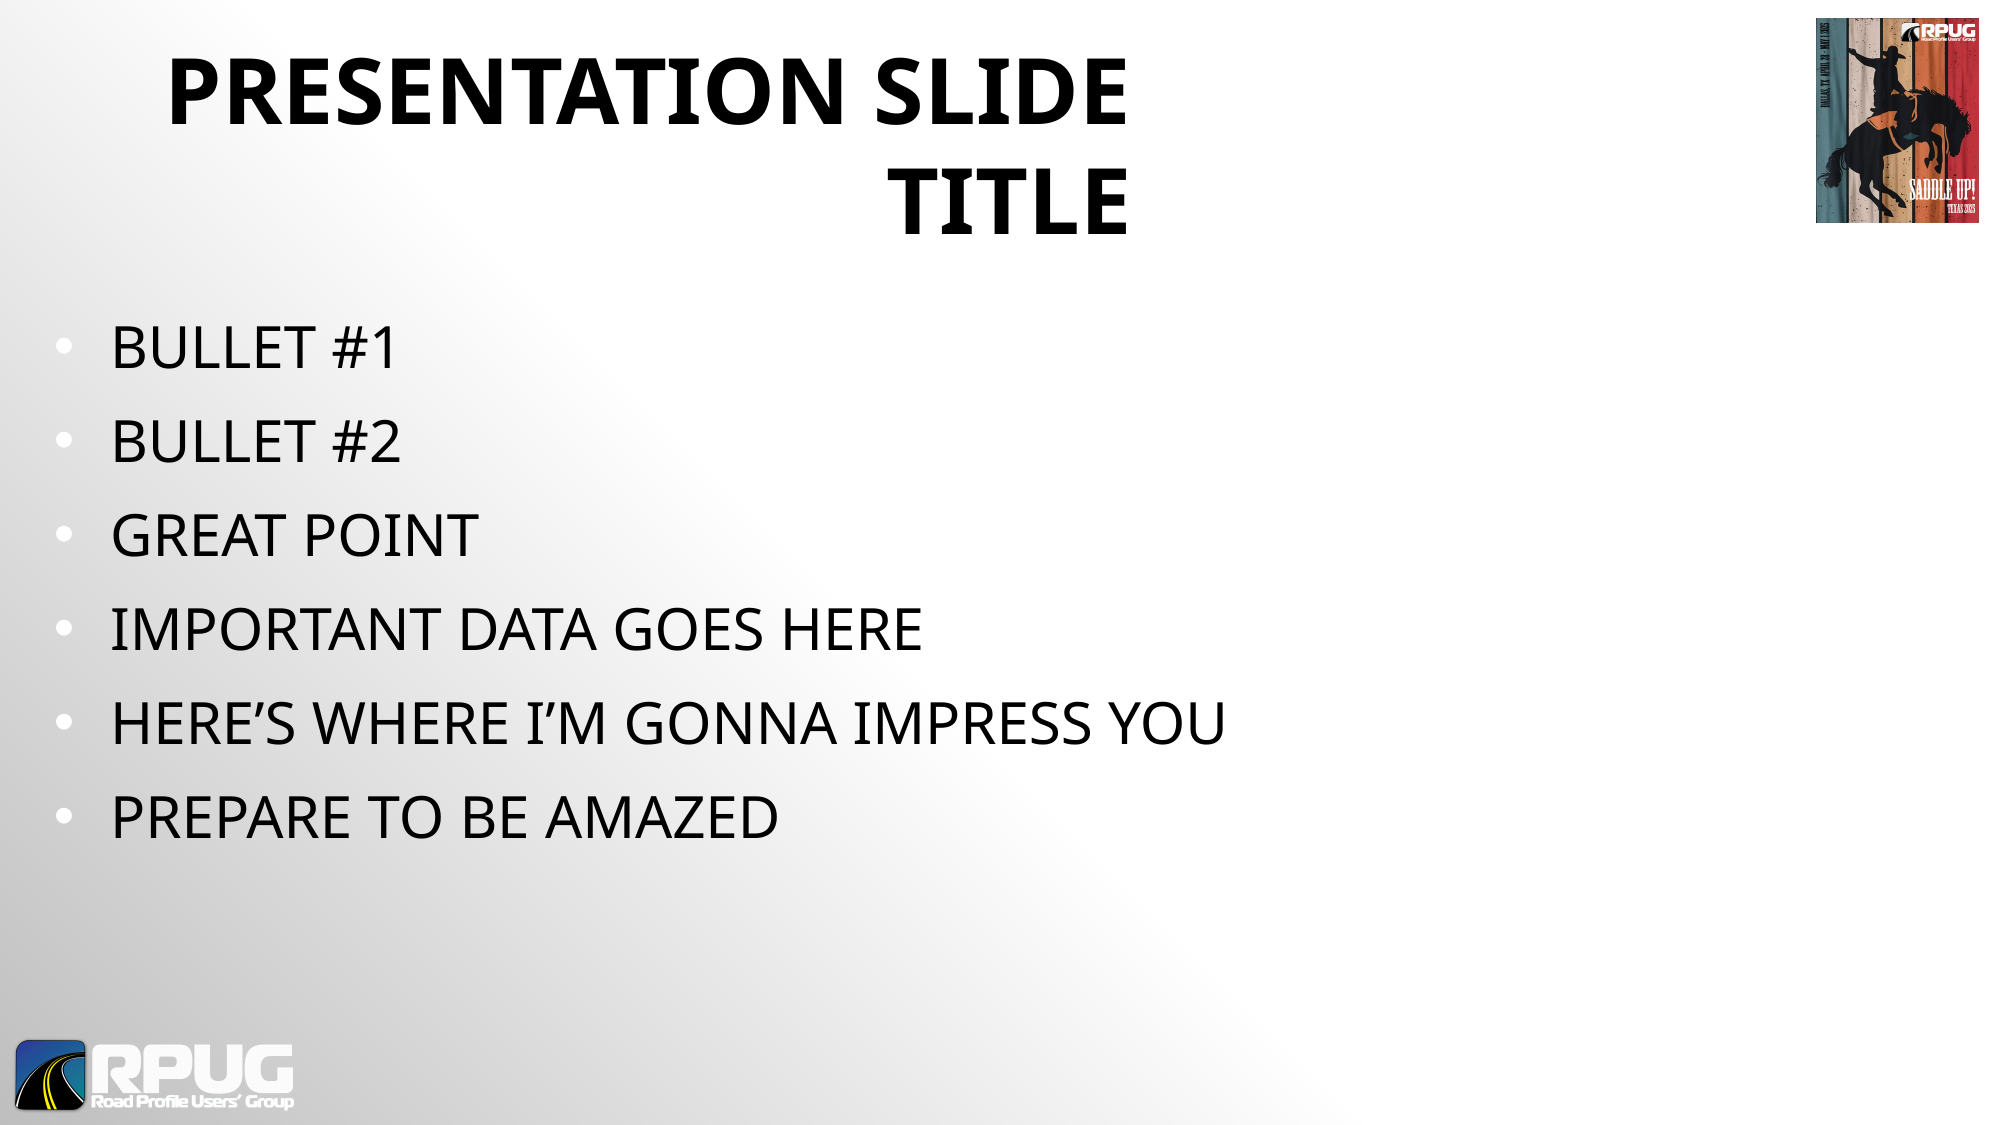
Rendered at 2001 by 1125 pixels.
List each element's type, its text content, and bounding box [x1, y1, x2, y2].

picture [10, 1034, 296, 1116]
title Presentation SLIDE title [0, 25, 1147, 261]
picture [1815, 18, 1979, 223]
subtitle Bullet #1 Bullet #2 Great Point Important data goes here Here’s where I’m gonna impress you Prepare to be amazed [38, 302, 1989, 1013]
